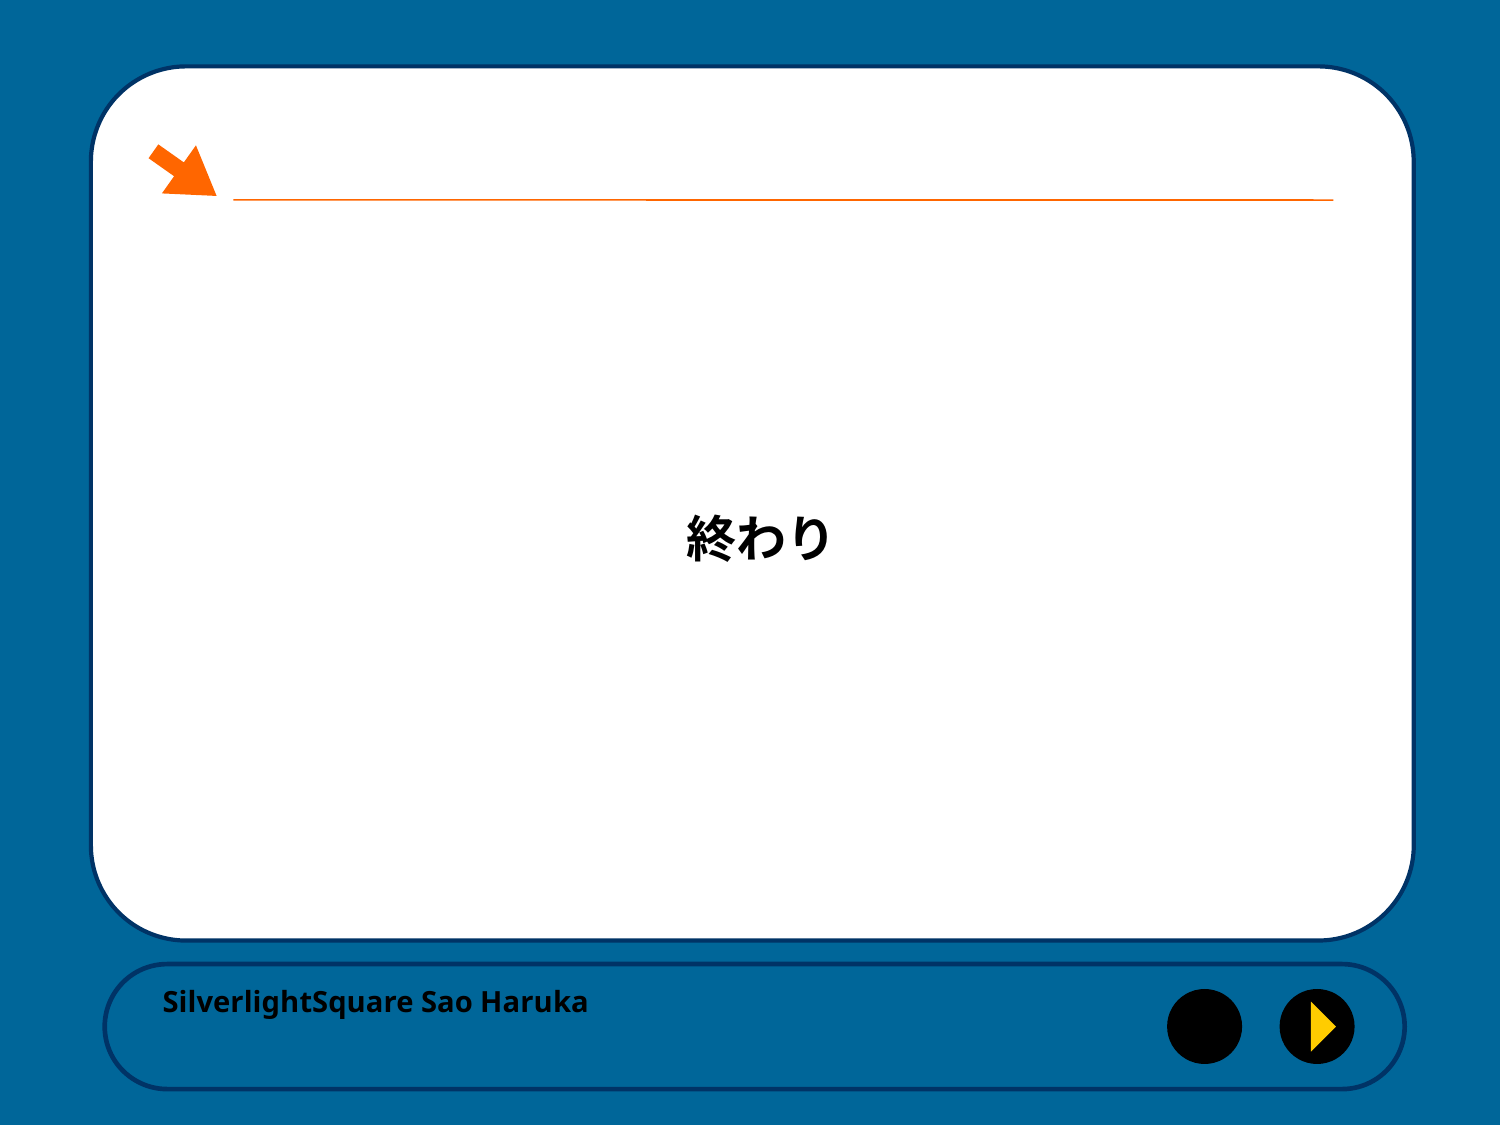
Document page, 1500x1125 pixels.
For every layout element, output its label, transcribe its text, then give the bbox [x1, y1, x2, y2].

list 終わり [135, 219, 1388, 918]
footer SilverlightSquare Sao Haruka [147, 975, 999, 1071]
